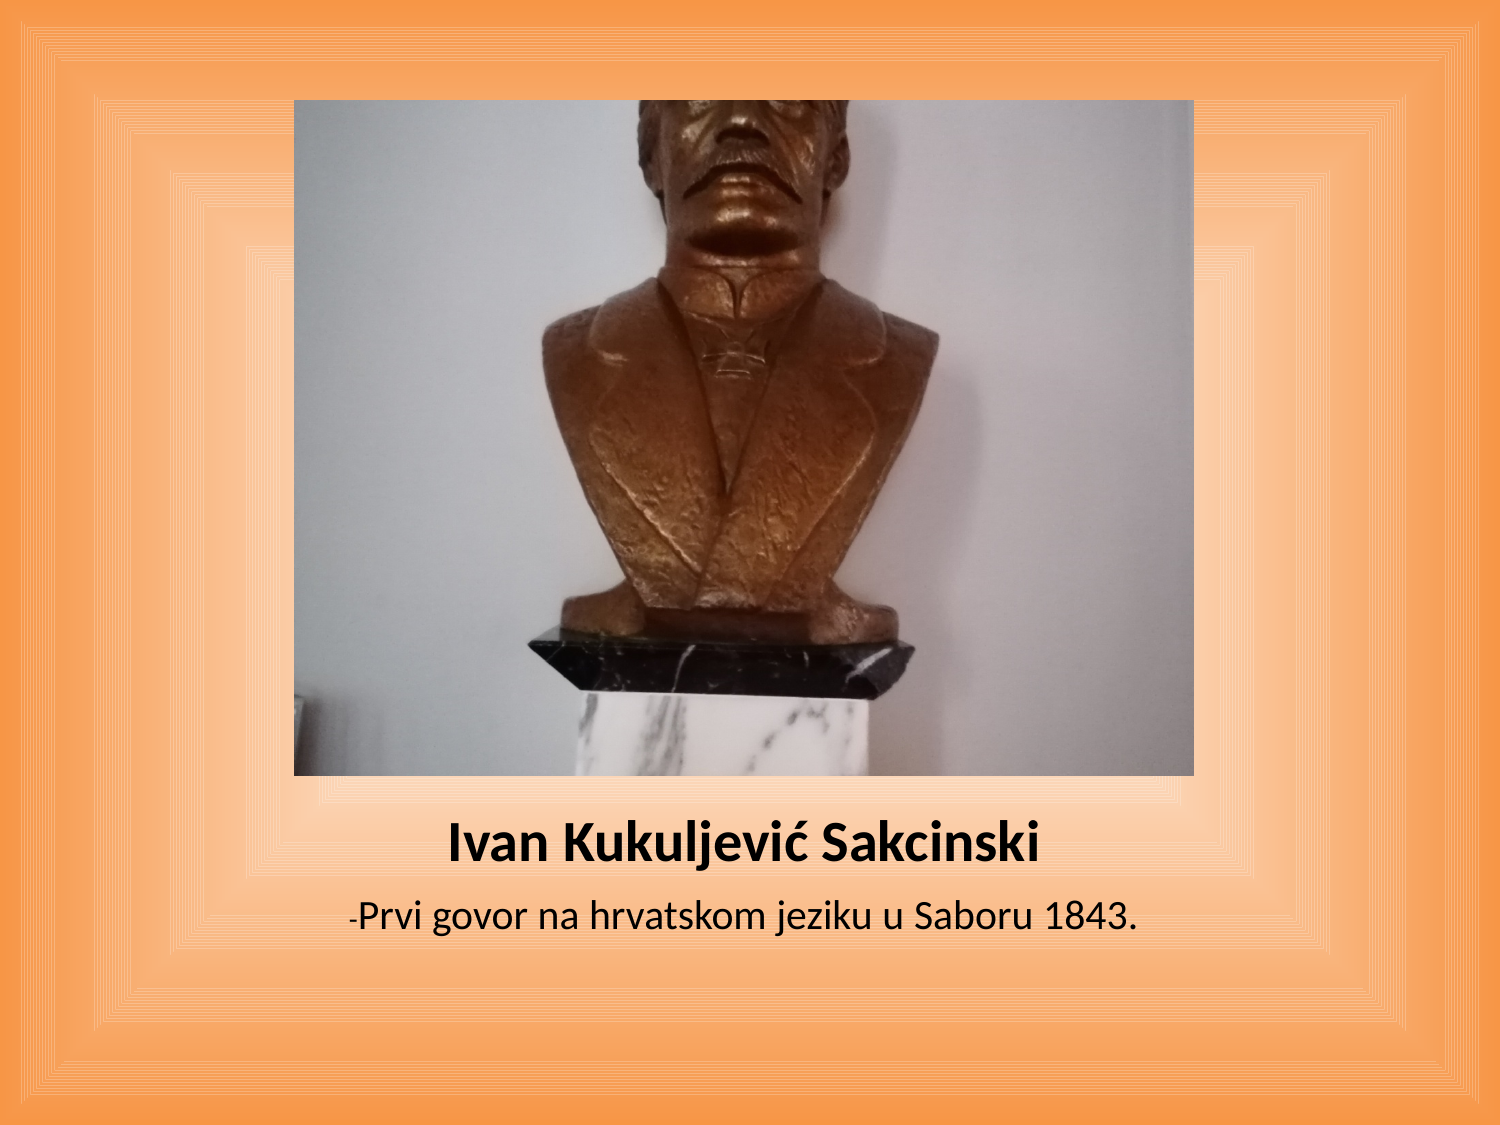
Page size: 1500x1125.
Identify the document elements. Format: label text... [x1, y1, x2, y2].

list -Prvi govor na hrvatskom jeziku u Saboru 1843. [294, 880, 1194, 1013]
picture [293, 100, 1195, 776]
title Ivan Kukuljević Sakcinski [294, 787, 1194, 880]
